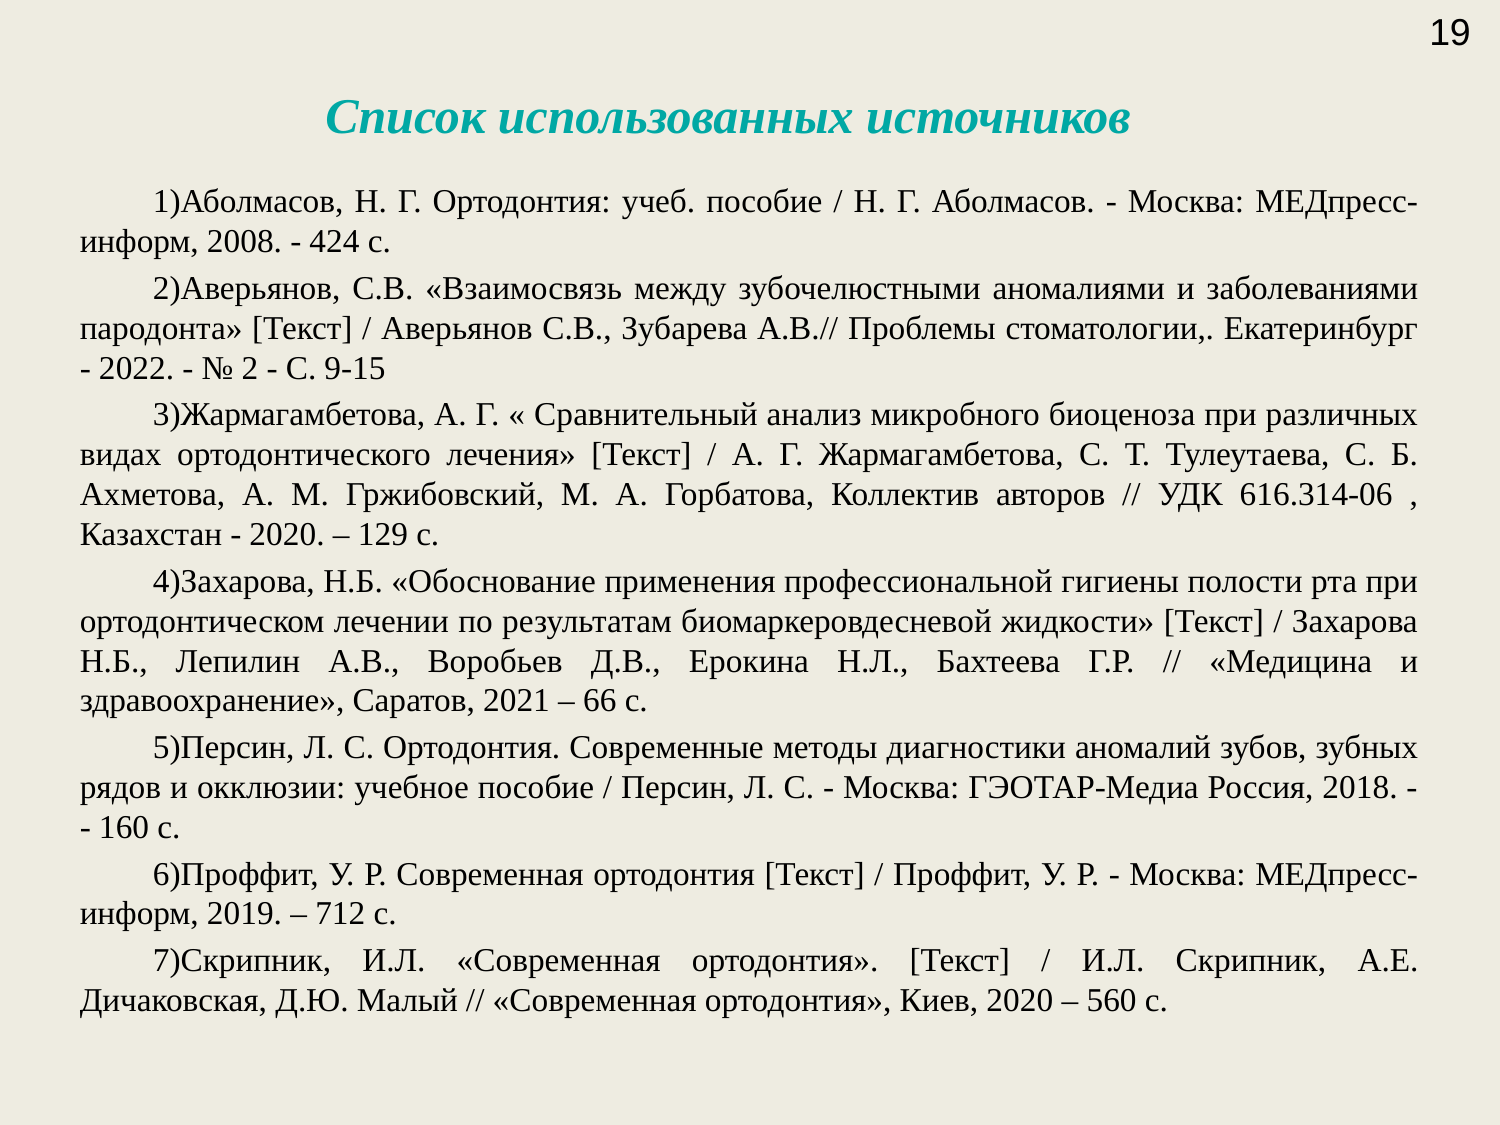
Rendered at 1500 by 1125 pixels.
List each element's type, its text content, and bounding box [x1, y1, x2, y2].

list Аболмасов, Н. Г. Ортодонтия: учеб. пособие / Н. Г. Аболмасов. - Москва: МЕДпресс-информ, 2008. - 424 с. Аверьянов, С.В. «Взаимосвязь между зубочелюстными аномалиями и заболеваниями пародонта» [Текст] / Аверьянов С.В., Зубарева А.В.// Проблемы стоматологии,. Екатеринбург - 2022. - № 2 - С. 9-15 Жармагамбетова, А. Г. « Сравнительный анализ микробного биоценоза при различных видах ортодонтического лечения» [Текст] / А. Г. Жармагамбетова, С. Т. Тулеутаева, С. Б. Ахметова, А. М. Гржибовский, М. А. Горбатова, Коллектив авторов // УДК 616.314-06 , Казахстан - 2020. – 129 с. Захарова, Н.Б. «Обоснование применения профессиональной гигиены полости рта при ортодонтическом лечении по результатам биомаркеровдесневой жидкости» [Текст] / Захарова Н.Б., Лепилин А.В., Воробьев Д.В., Ерокина Н.Л., Бахтеева Г.Р. // «Медицина и здравоохранение», Саратов, 2021 – 66 с. Персин, Л. С. Ортодонтия. Современные методы диагностики аномалий зубов, зубных рядов и окклюзии: учебное пособие / Персин, Л. С. - Москва: ГЭОТАР-Медиа Россия, 2018. - - 160 с. Проффит, У. Р. Современная ортодонтия [Текст] / Проффит, У. Р. - Москва: МЕДпресс-информ, 2019. – 712 с. Скрипник, И.Л. «Современная ортодонтия». [Текст] / И.Л. Скрипник, А.Е. Дичаковская, Д.Ю. Малый // «Современная ортодонтия», Киев, 2020 – 560 с. [64, 125, 1436, 868]
text_box 19 [1414, 0, 1500, 60]
title Список использованных источников [53, 66, 1404, 161]
